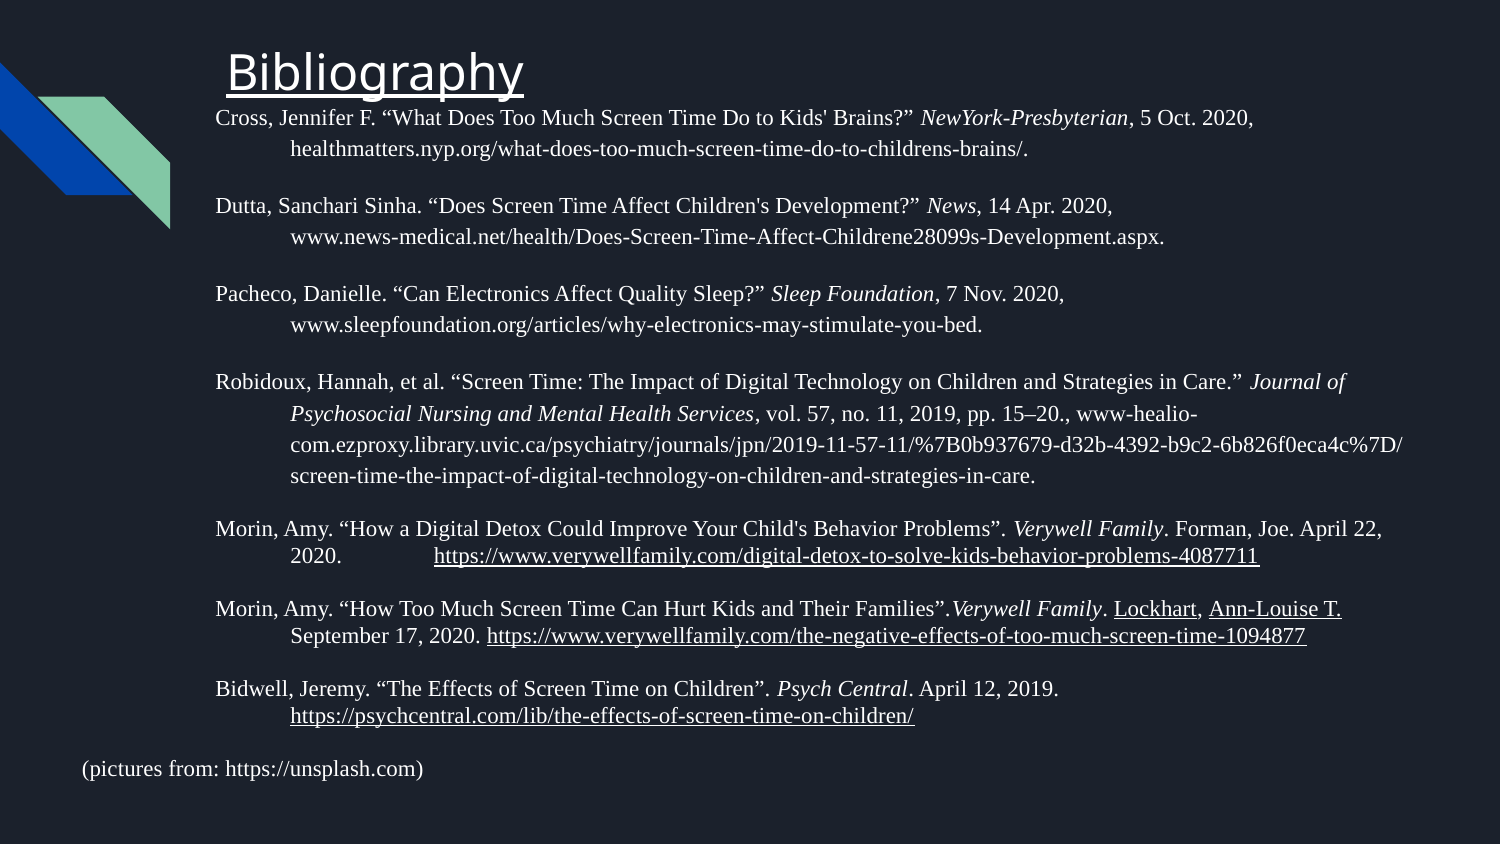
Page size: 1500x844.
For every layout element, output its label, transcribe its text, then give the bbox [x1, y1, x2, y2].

title Bibliography [211, 24, 1366, 83]
list Cross, Jennifer F. “What Does Too Much Screen Time Do to Kids' Brains?” NewYork-Presbyterian, 5 Oct. 2020, healthmatters.nyp.org/what-does-too-much-screen-time-do-to-childrens-brains/. Dutta, Sanchari Sinha. “Does Screen Time Affect Children's Development?” News, 14 Apr. 2020, www.news-medical.net/health/Does-Screen-Time-Affect-Childrene28099s-Development.aspx. Pacheco, Danielle. “Can Electronics Affect Quality Sleep?” Sleep Foundation, 7 Nov. 2020, www.sleepfoundation.org/articles/why-electronics-may-stimulate-you-bed. Robidoux, Hannah, et al. “Screen Time: The Impact of Digital Technology on Children and Strategies in Care.” Journal of Psychosocial Nursing and Mental Health Services, vol. 57, no. 11, 2019, pp. 15–20., www-healio-com.ezproxy.library.uvic.ca/psychiatry/journals/jpn/2019-11-57-11/%7B0b937679-d32b-4392-b9c2-6b826f0eca4c%7D/screen-time-the-impact-of-digital-technology-on-children-and-strategies-in-care. Morin, Amy. “How a Digital Detox Could Improve Your Child's Behavior Problems”. Verywell Family. Forman, Joe. April 22, 2020. https://www.verywellfamily.com/digital-detox-to-solve-kids-behavior-problems-4087711 Morin, Amy. “How Too Much Screen Time Can Hurt Kids and Their Families”.Verywell Family. Lockhart, Ann-Louise T. September 17, 2020. https://www.verywellfamily.com/the-negative-effects-of-too-much-screen-time-1094877 Bidwell, Jeremy. “The Effects of Screen Time on Children”. Psych Central. April 12, 2019. https://psychcentral.com/lib/the-effects-of-screen-time-on-children/ (pictures from: https://unsplash.com) [66, 83, 1449, 774]
